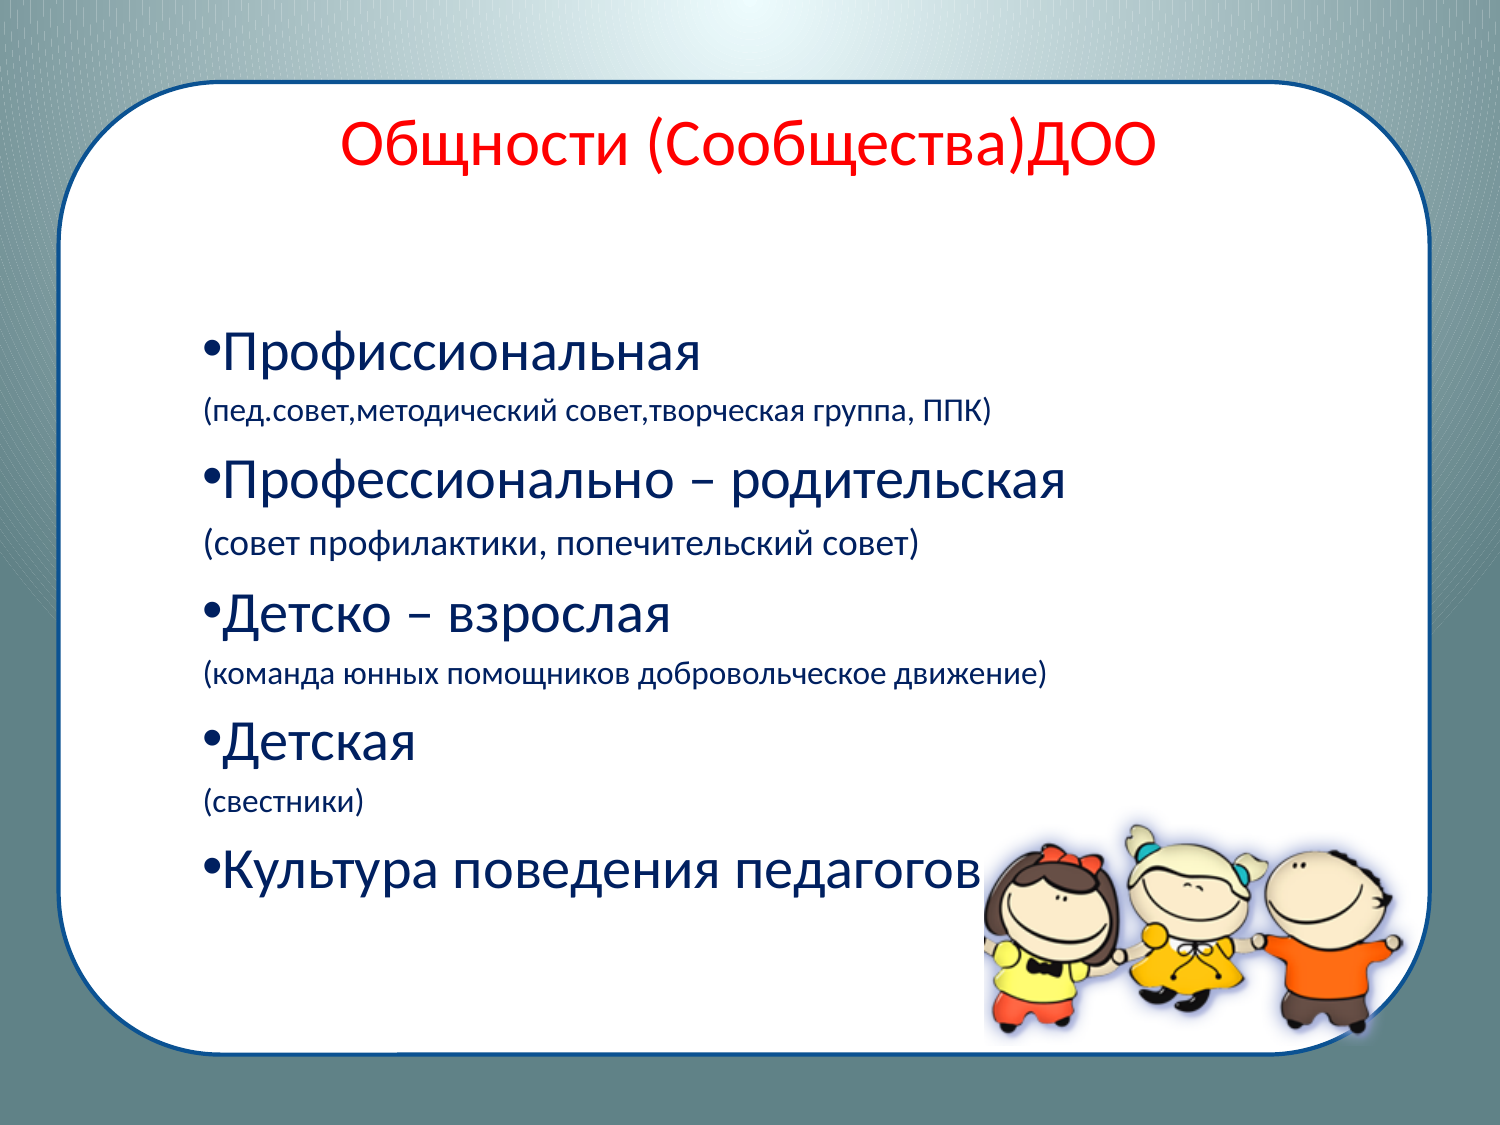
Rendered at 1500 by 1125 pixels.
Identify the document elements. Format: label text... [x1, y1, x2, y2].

list Профиссиональная (пед.совет,методический совет,творческая группа, ППК) Профессионально – родительская (совет профилактики, попечительский совет) Детско – взрослая (команда юнных помощников добровольческое движение) Детская (свестники) Культура поведения педагогов [75, 304, 1425, 985]
text_box [56, 168, 1432, 969]
text_box [85, 985, 1291, 1057]
title Общности (Сообщества)ДОО [75, 45, 1425, 233]
picture [984, 773, 1421, 1046]
